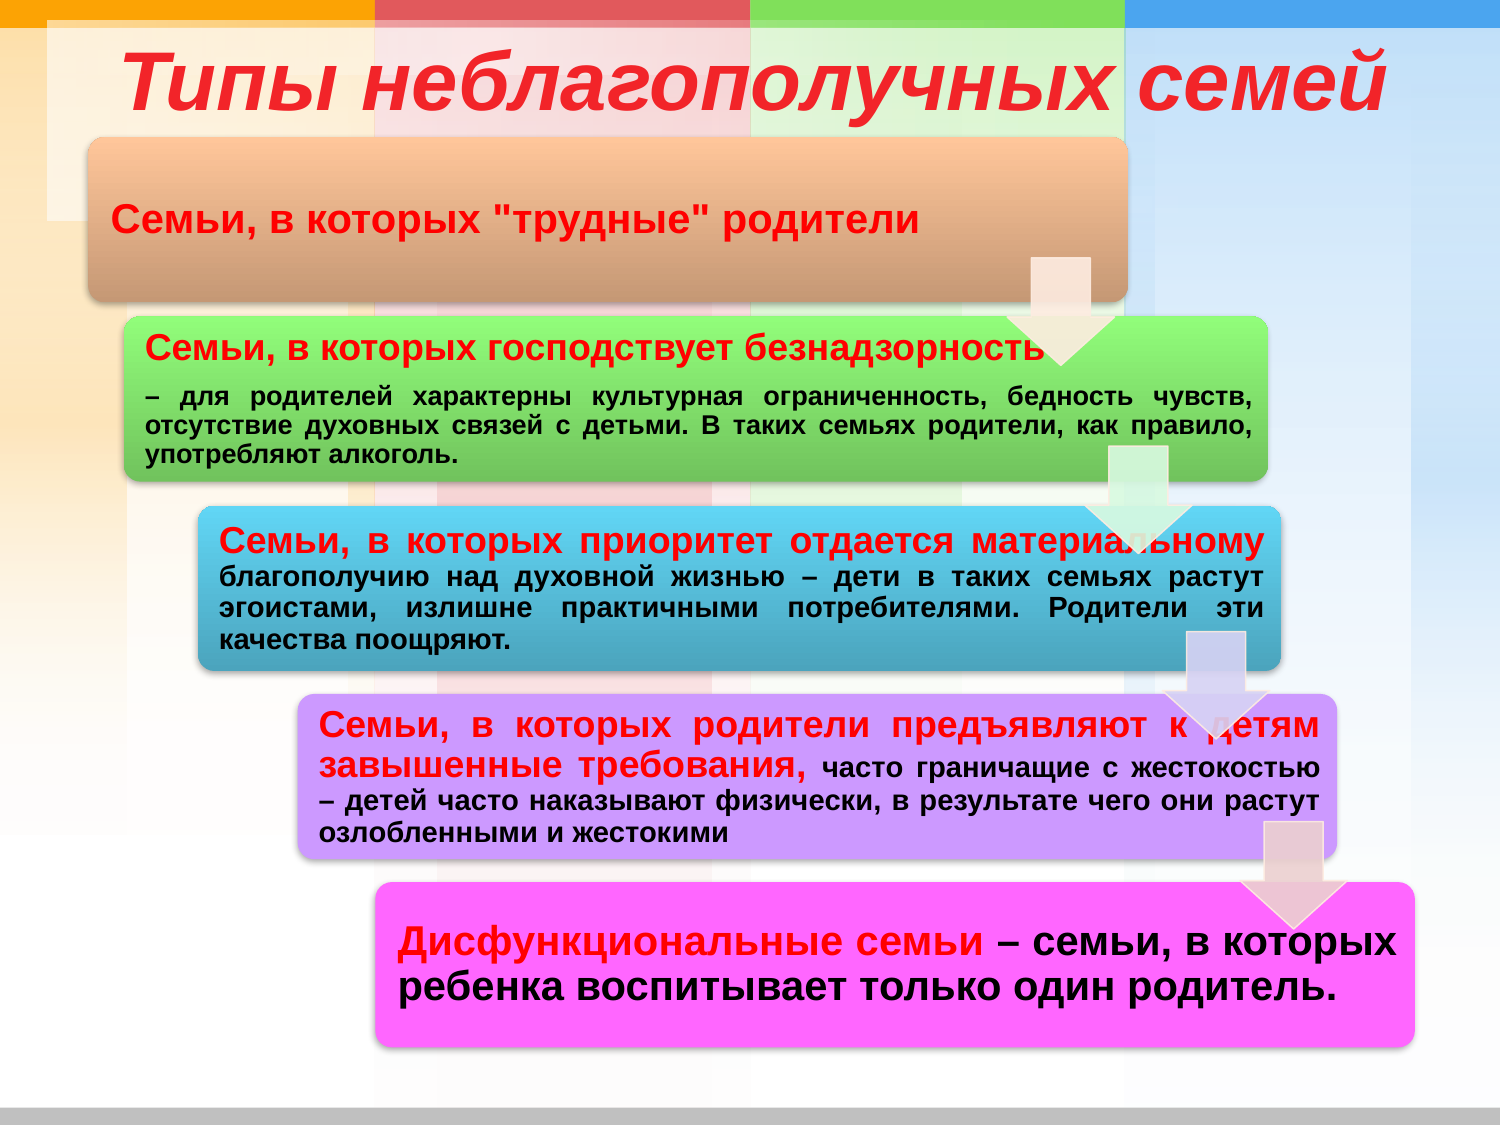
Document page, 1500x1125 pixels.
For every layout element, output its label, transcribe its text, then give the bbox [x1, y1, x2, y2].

title Типы неблагополучных семей [41, 0, 1467, 156]
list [74, 136, 1426, 1056]
